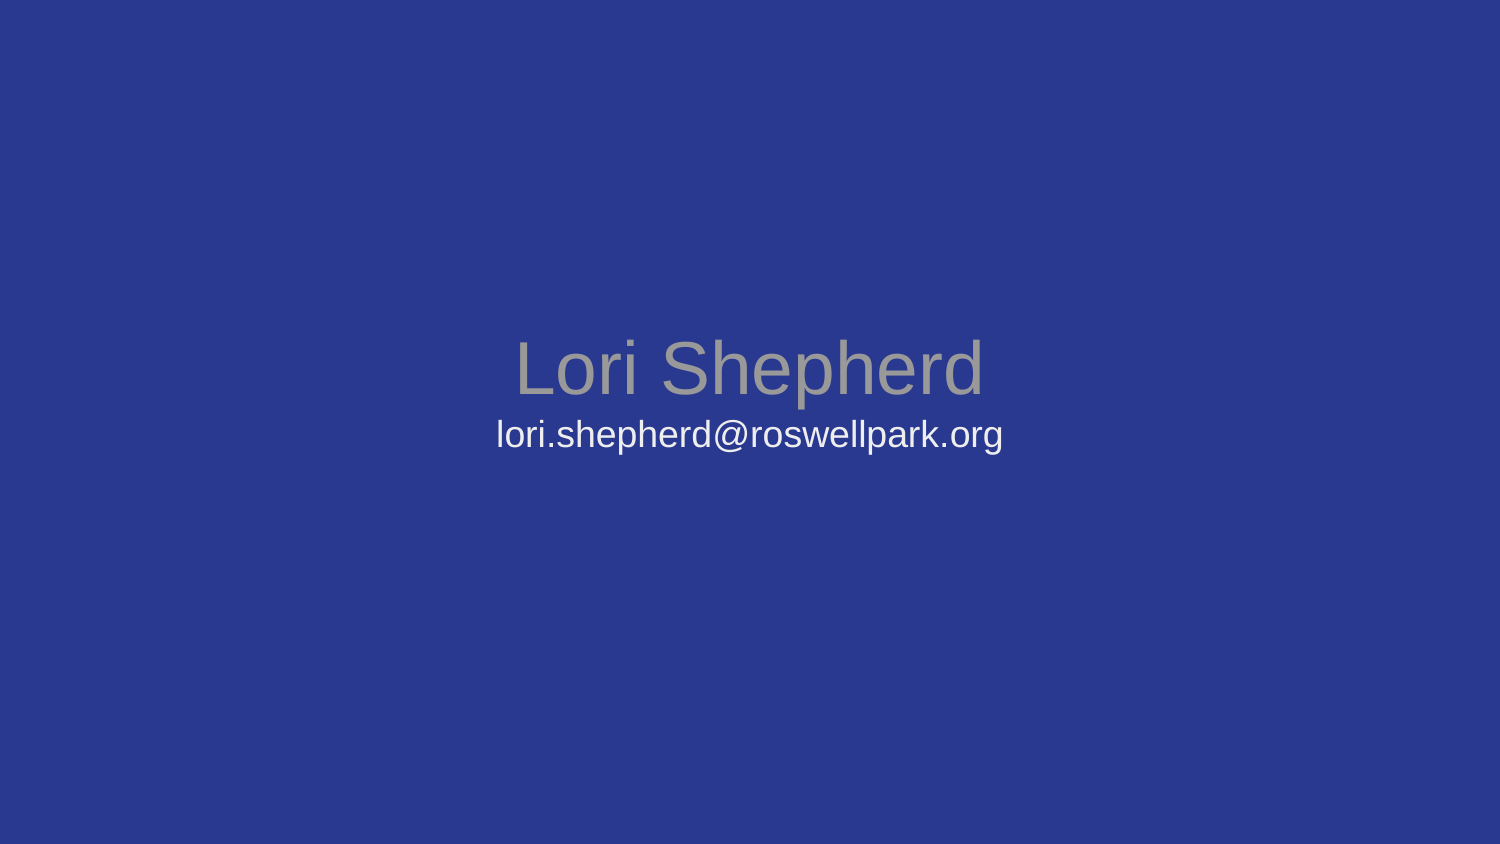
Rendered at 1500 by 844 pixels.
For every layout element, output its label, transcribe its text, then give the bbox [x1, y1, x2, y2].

text_box Lori Shepherd lori.shepherd@roswellpark.org [51, 265, 1449, 509]
